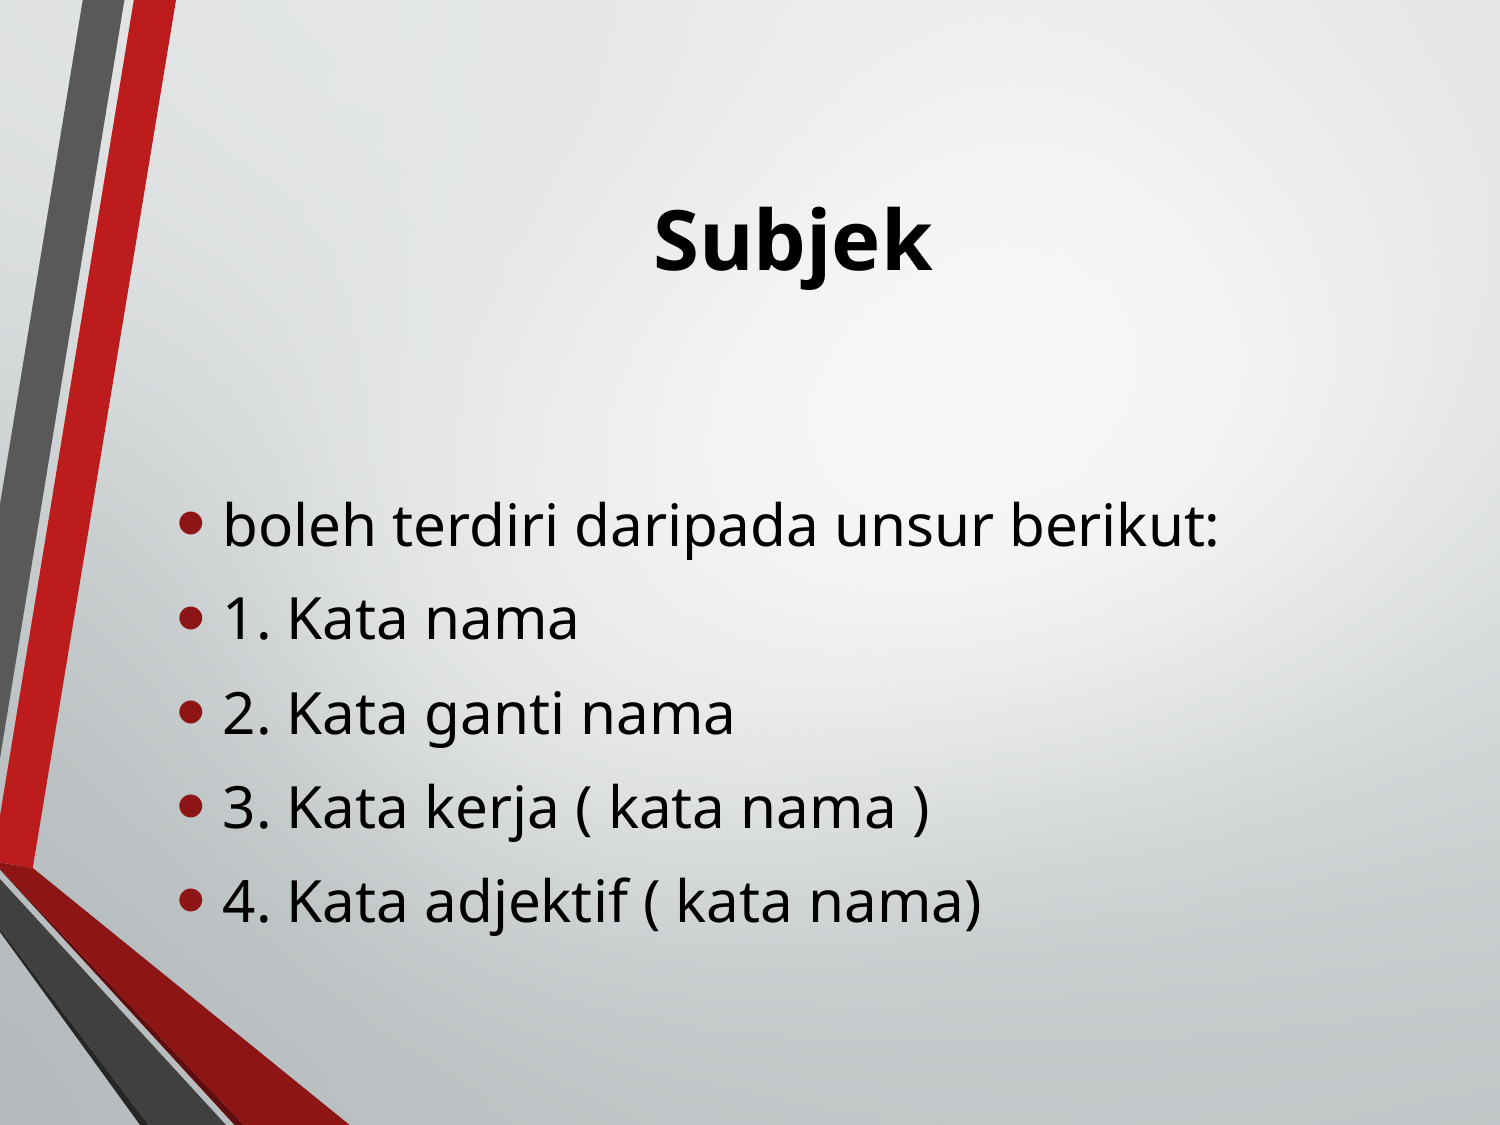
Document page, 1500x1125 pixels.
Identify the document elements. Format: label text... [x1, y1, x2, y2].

title Subjek [161, 75, 1425, 400]
list boleh terdiri daripada unsur berikut: 1. Kata nama 2. Kata ganti nama 3. Kata kerja ( kata nama ) 4. Kata adjektif ( kata nama) [161, 437, 1425, 985]
